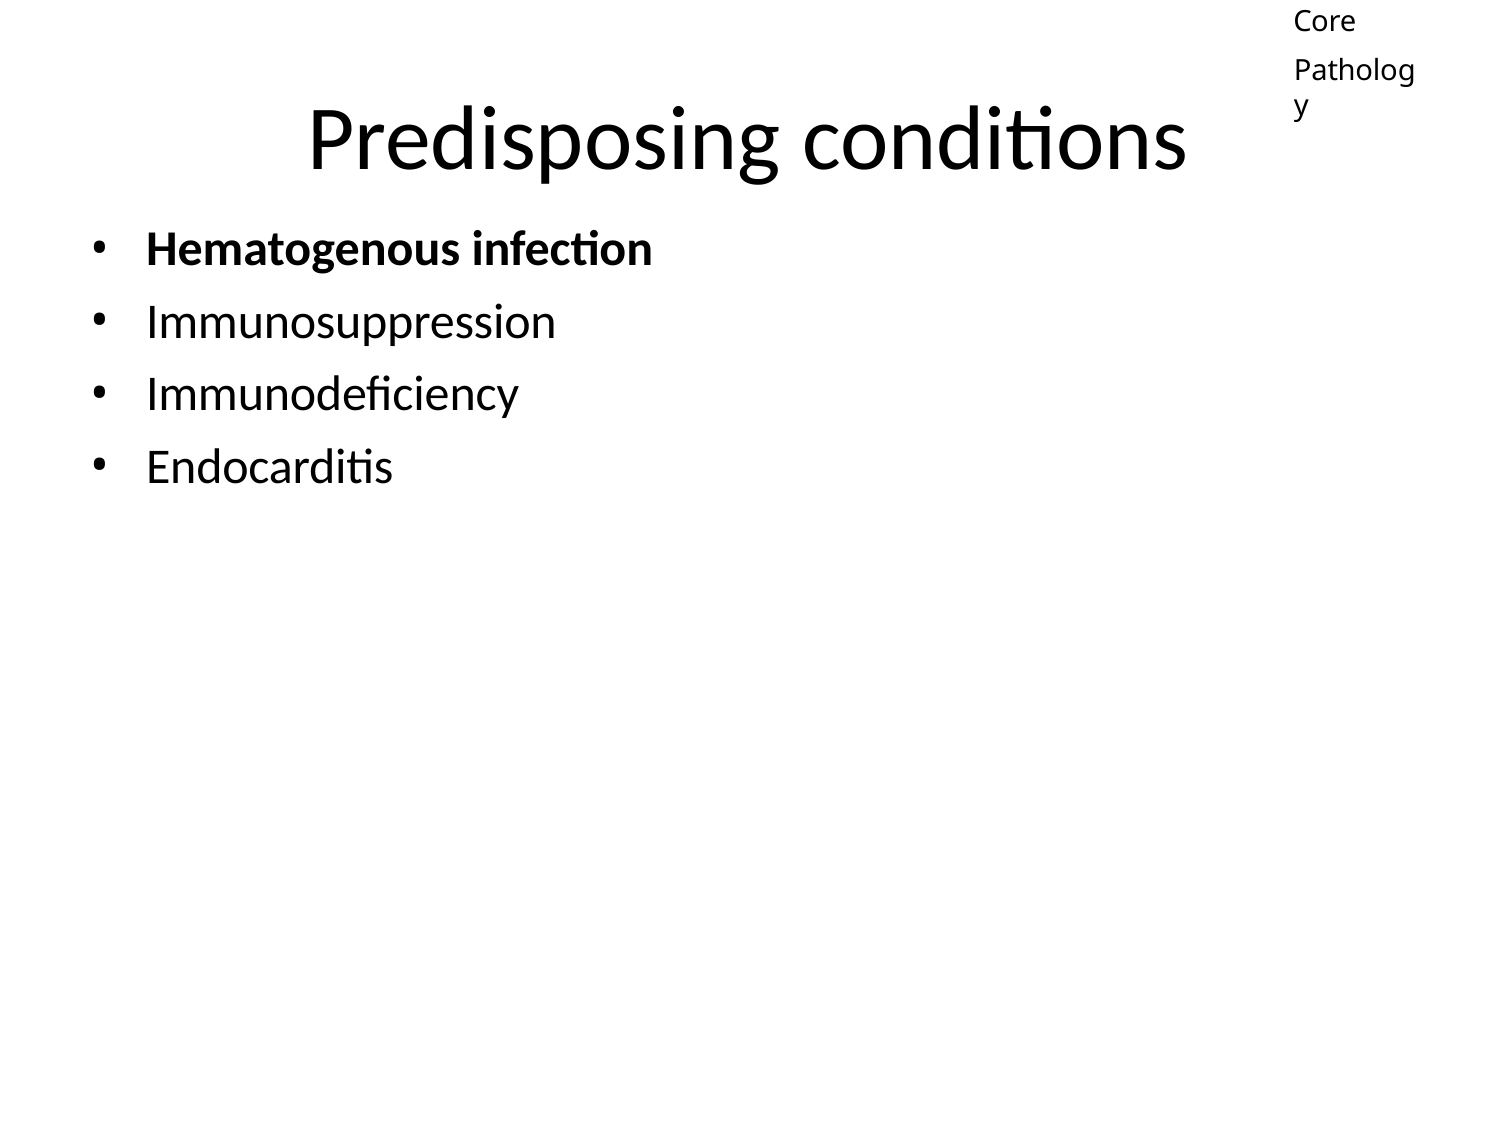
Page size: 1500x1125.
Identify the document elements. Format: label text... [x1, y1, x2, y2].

text_box Core [1291, 0, 1359, 38]
title Predisposing conditions [305, 75, 1194, 266]
text_box Hematogenous infection Immunosuppression Immunodeficiency Endocarditis [87, 201, 832, 494]
text_box Pathology [1291, 49, 1427, 122]
